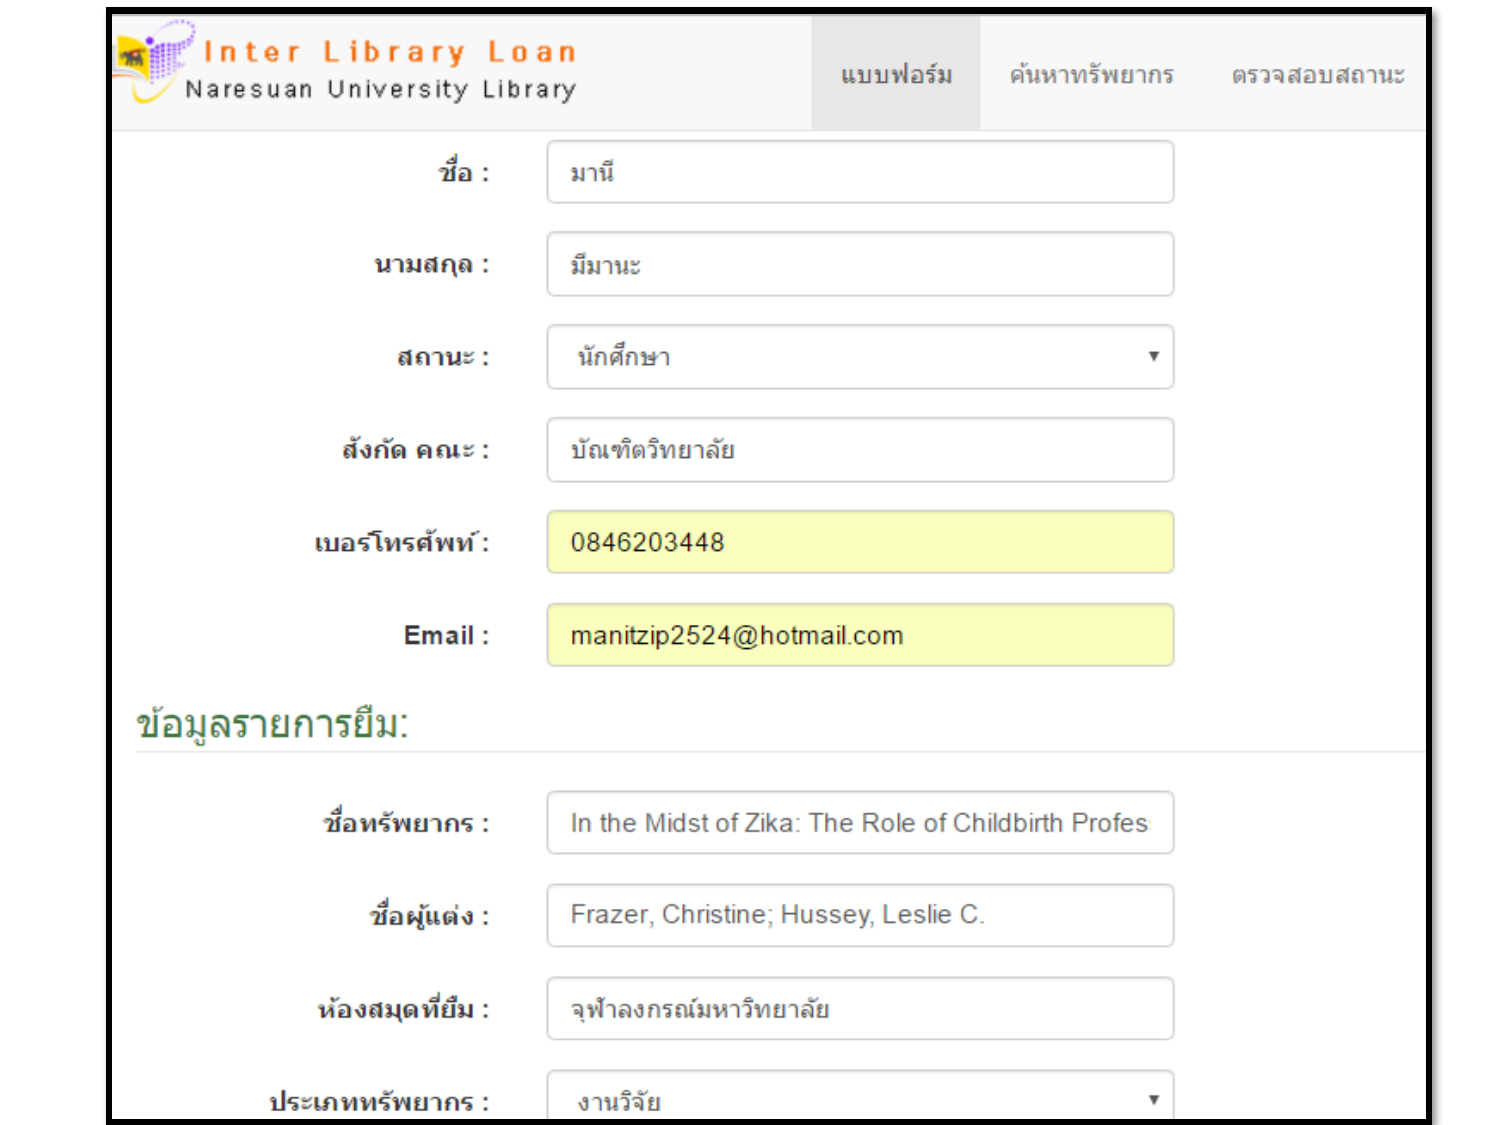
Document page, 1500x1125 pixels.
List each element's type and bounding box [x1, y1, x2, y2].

picture [111, 13, 1427, 1120]
